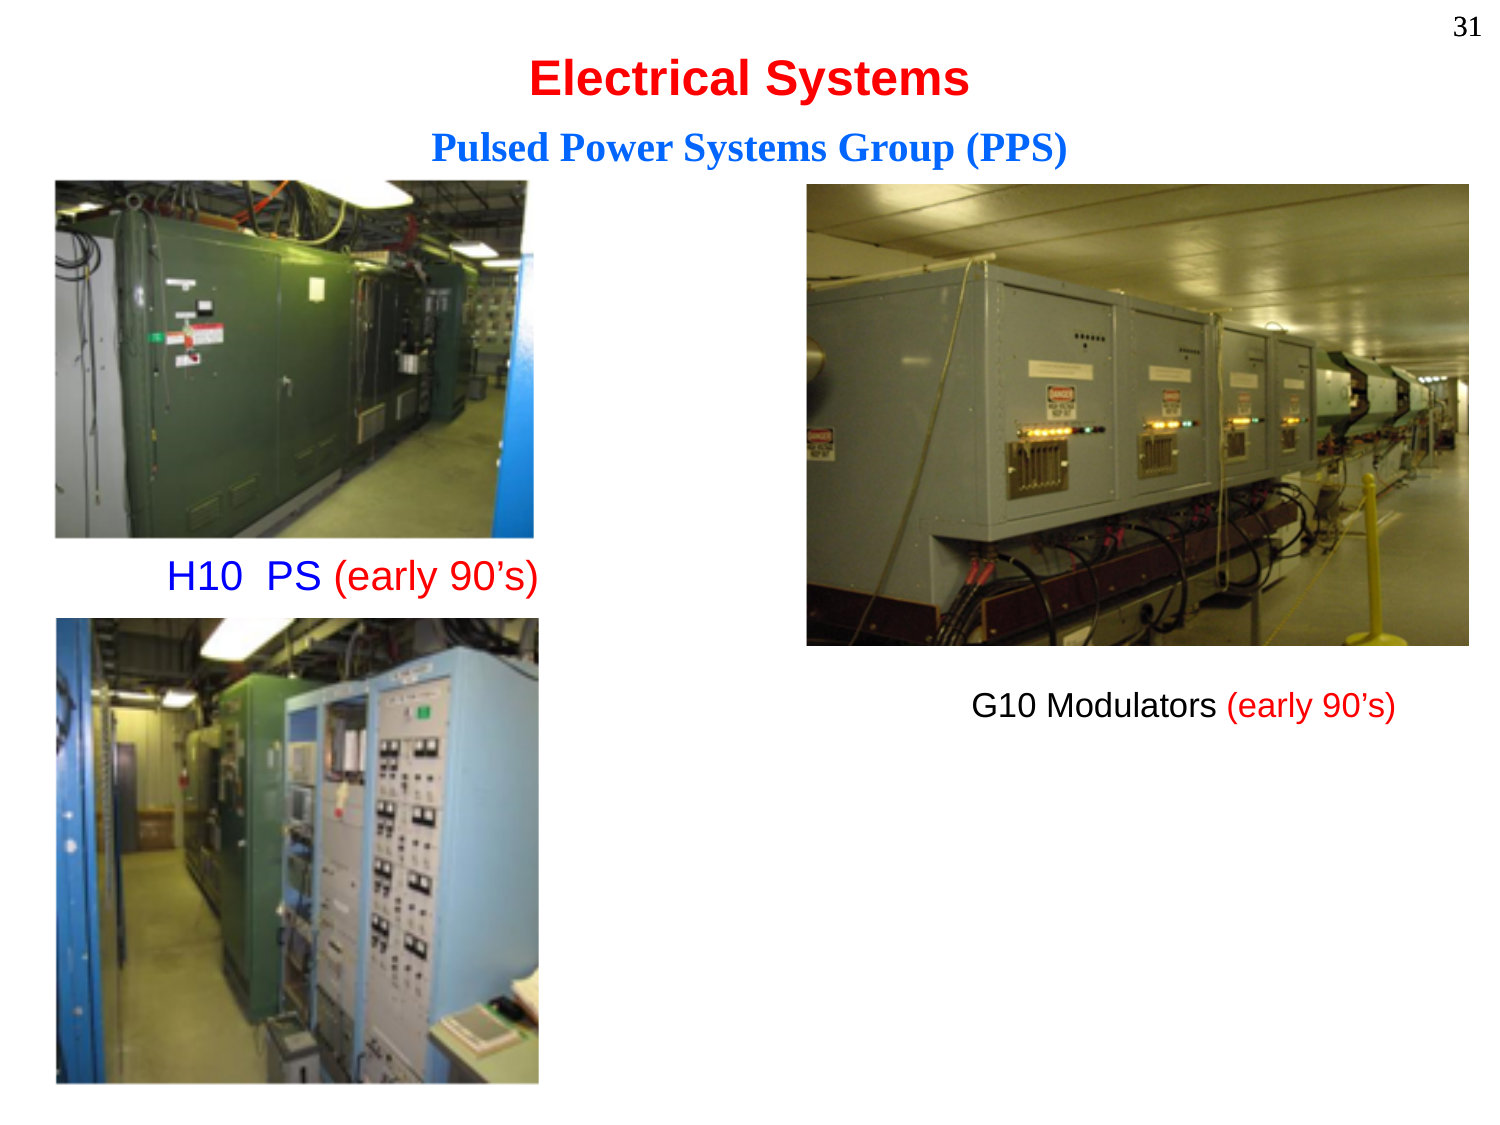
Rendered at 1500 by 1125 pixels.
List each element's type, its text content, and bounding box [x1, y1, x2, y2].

list G10 Modulators (early 90’s) [956, 675, 1444, 761]
title Electrical Systems [56, 15, 1444, 134]
text_box H10 PS (early 90’s) [151, 540, 555, 606]
text_box Pulsed Power Systems Group (PPS) [224, 112, 1275, 178]
picture [55, 618, 539, 1088]
picture [805, 183, 1470, 647]
picture [53, 177, 534, 542]
